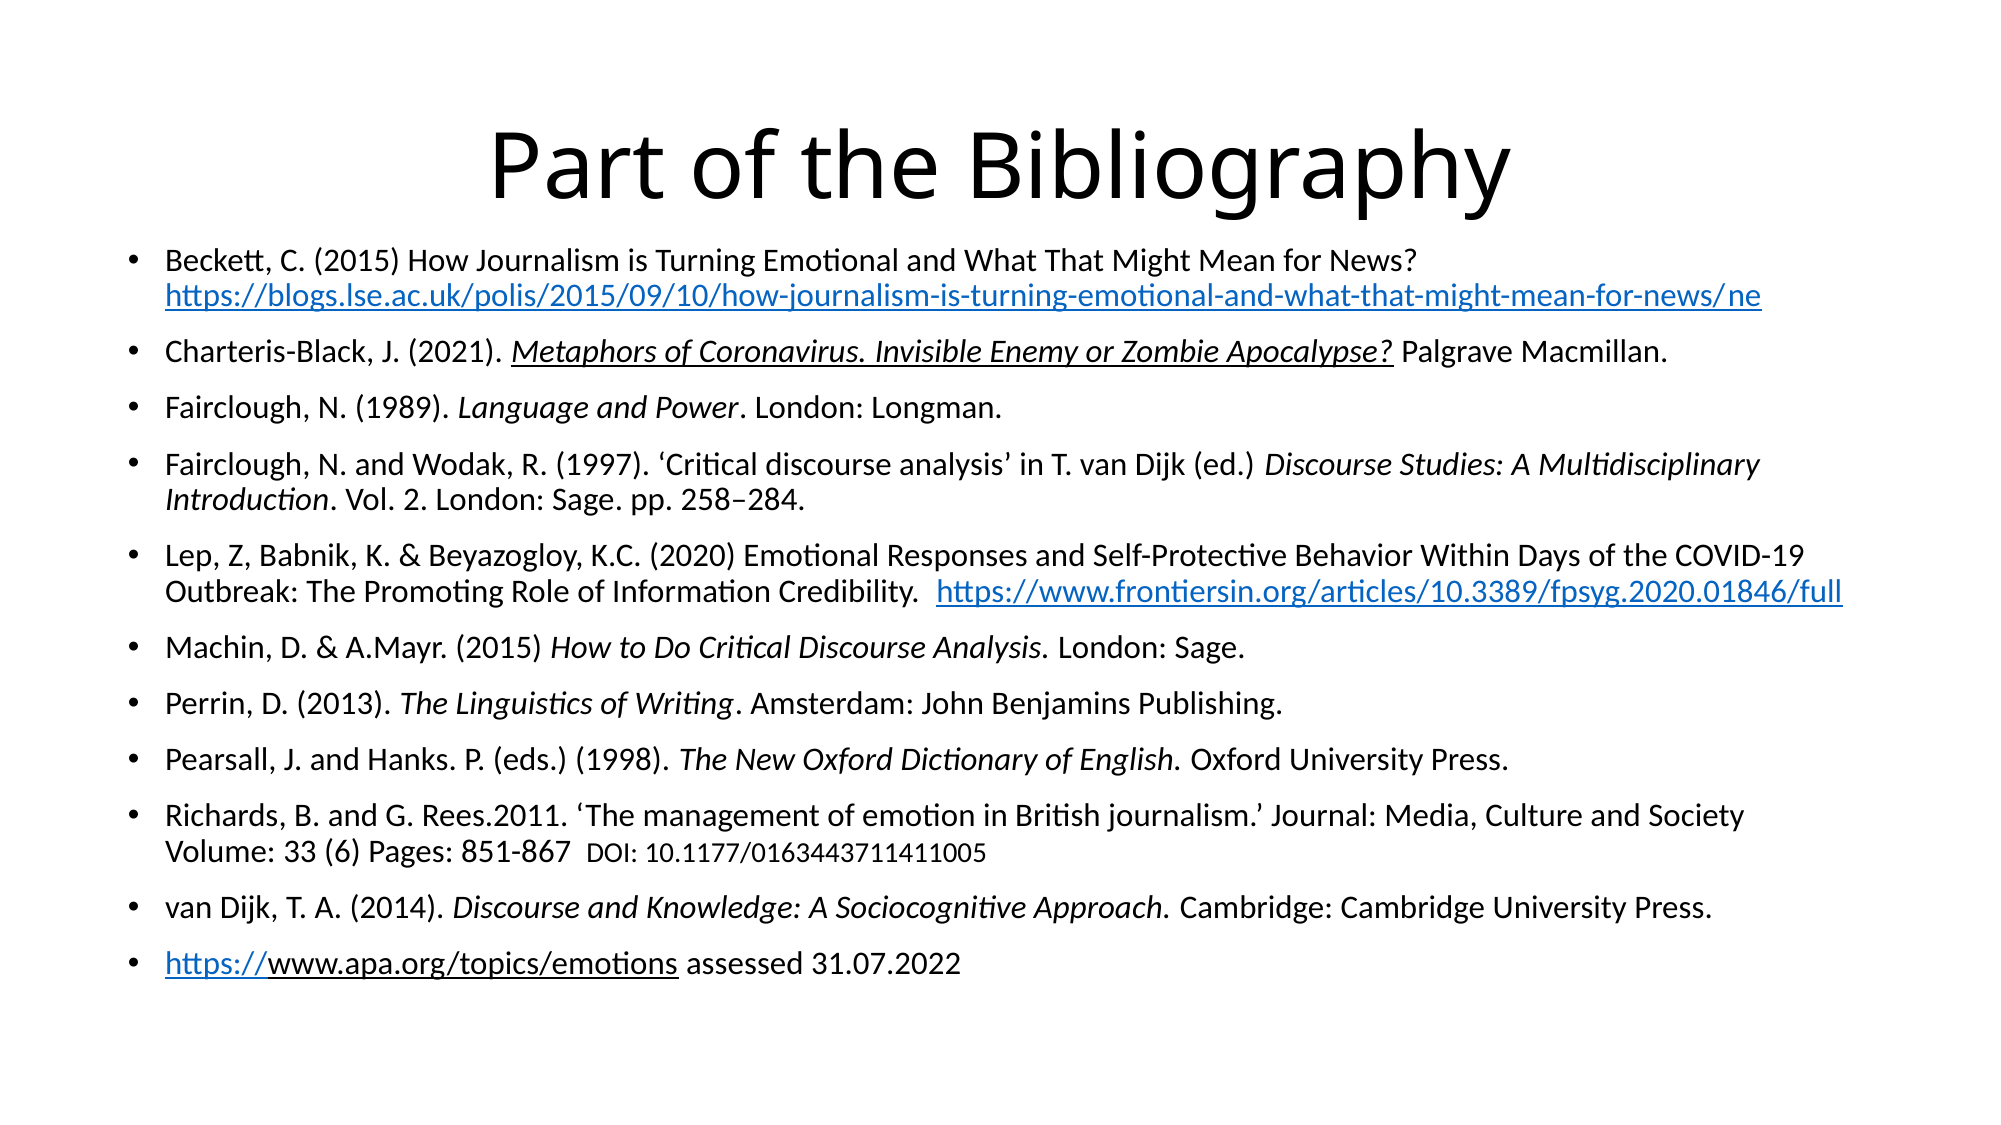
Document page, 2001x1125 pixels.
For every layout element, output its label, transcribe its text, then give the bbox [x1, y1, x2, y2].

title Part of the Bibliography [137, 59, 1863, 235]
list Beckett, C. (2015) How Journalism is Turning Emotional and What That Might Mean for News? https://blogs.lse.ac.uk/polis/2015/09/10/how-journalism-is-turning-emotional-and-what-that-might-mean-for-news/ne Charteris-Black, J. (2021). Metaphors of Coronavirus. Invisible Enemy or Zombie Apocalypse? Palgrave Macmillan. Fairclough, N. (1989). Language and Power. London: Longman. Fairclough, N. and Wodak, R. (1997). ‘Critical discourse analysis’ in T. van Dijk (ed.) Discourse Studies: A Multidisciplinary Introduction. Vol. 2. London: Sage. pp. 258–284. Lep, Z, Babnik, K. & Beyazogloy, K.C. (2020) Emotional Responses and Self-Protective Behavior Within Days of the COVID-19 Outbreak: The Promoting Role of Information Credibility. https://www.frontiersin.org/articles/10.3389/fpsyg.2020.01846/full Machin, D. & A.Mayr. (2015) How to Do Critical Discourse Analysis. London: Sage. Perrin, D. (2013). The Linguistics of Writing. Amsterdam: John Benjamins Publishing. Pearsall, J. and Hanks. P. (eds.) (1998). The New Oxford Dictionary of English. Oxford University Press. Richards, B. and G. Rees.2011. ‘The management of emotion in British journalism.’ Journal: Media, Culture and Society Volume: 33 (6) Pages: 851-867 DOI: 10.1177/0163443711411005 van Dijk, T. A. (2014). Discourse and Knowledge: A Sociocognitive Approach. Cambridge: Cambridge University Press. https://www.apa.org/topics/emotions assessed 31.07.2022 [112, 235, 1863, 1018]
